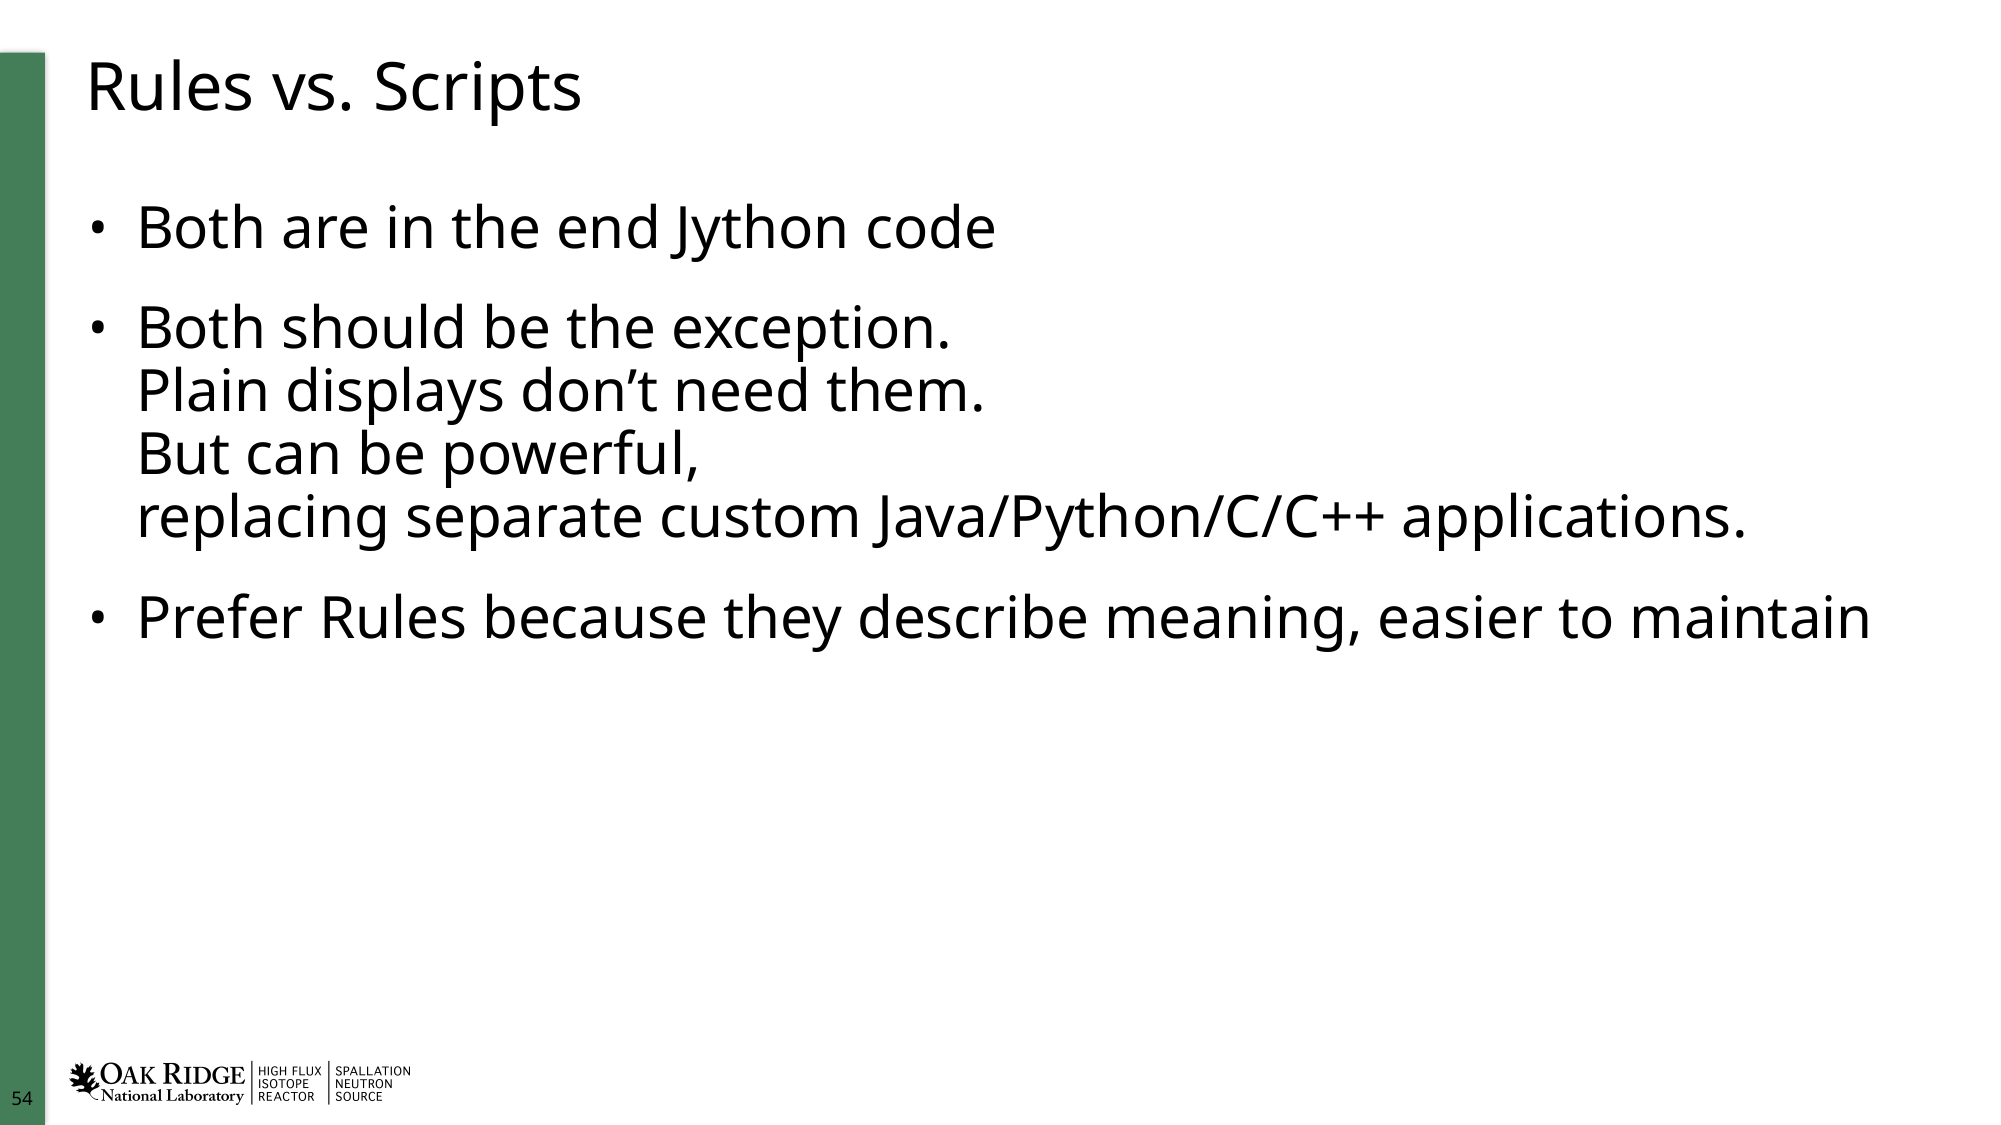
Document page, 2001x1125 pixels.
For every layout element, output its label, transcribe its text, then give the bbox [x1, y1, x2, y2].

list Both are in the end Jython code Both should be the exception. Plain displays don’t need them. But can be powerful, replacing separate custom Java/Python/C/C++ applications. Prefer Rules because they describe meaning, easier to maintain [73, 190, 1934, 936]
title Rules vs. Scripts [70, 44, 1946, 134]
picture [66, 1058, 413, 1108]
